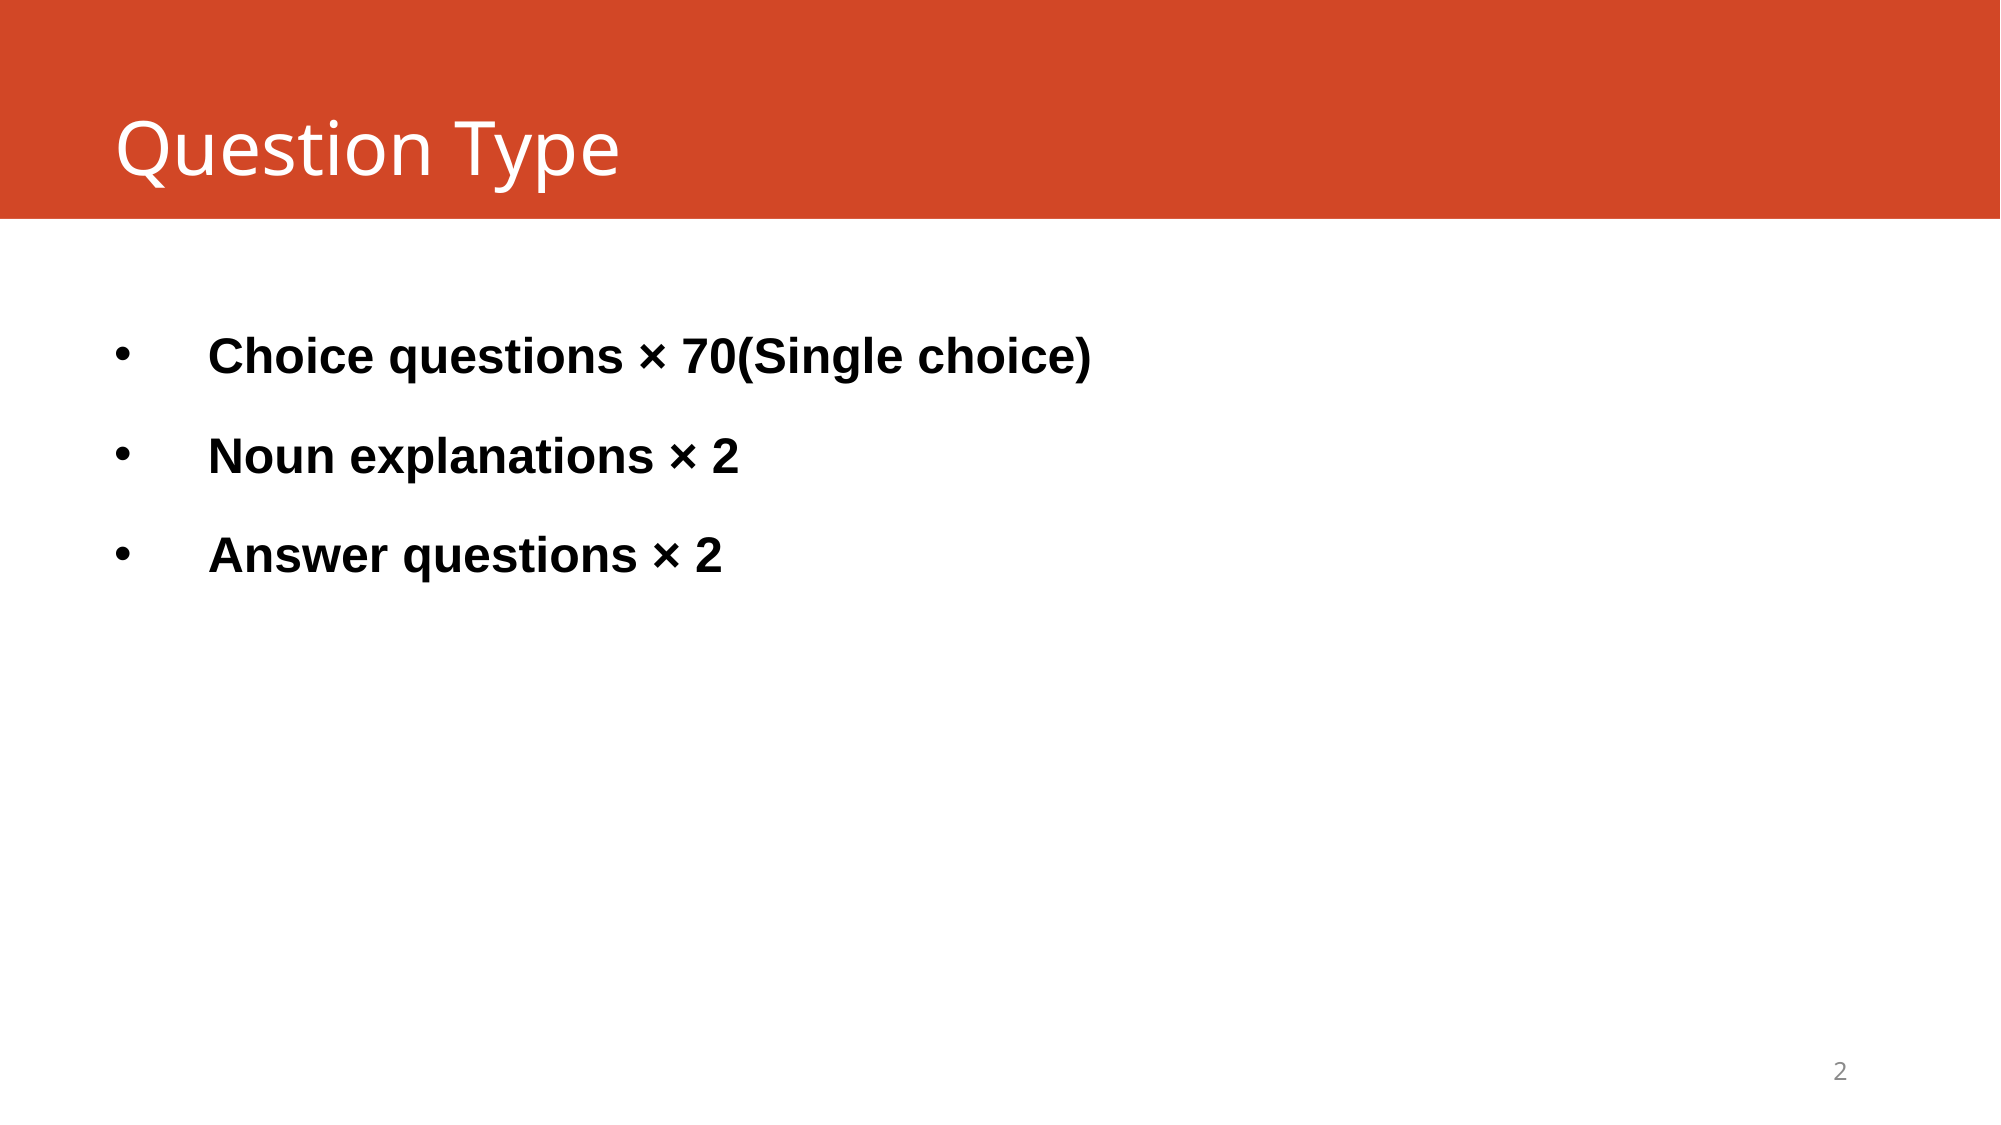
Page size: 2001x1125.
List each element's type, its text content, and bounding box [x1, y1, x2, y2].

title Question Type [99, 0, 1863, 199]
slide_number 2 [1325, 1042, 1863, 1103]
list Choice questions × 70(Single choice) Noun explanations × 2 Answer questions × 2 [99, 315, 1745, 926]
